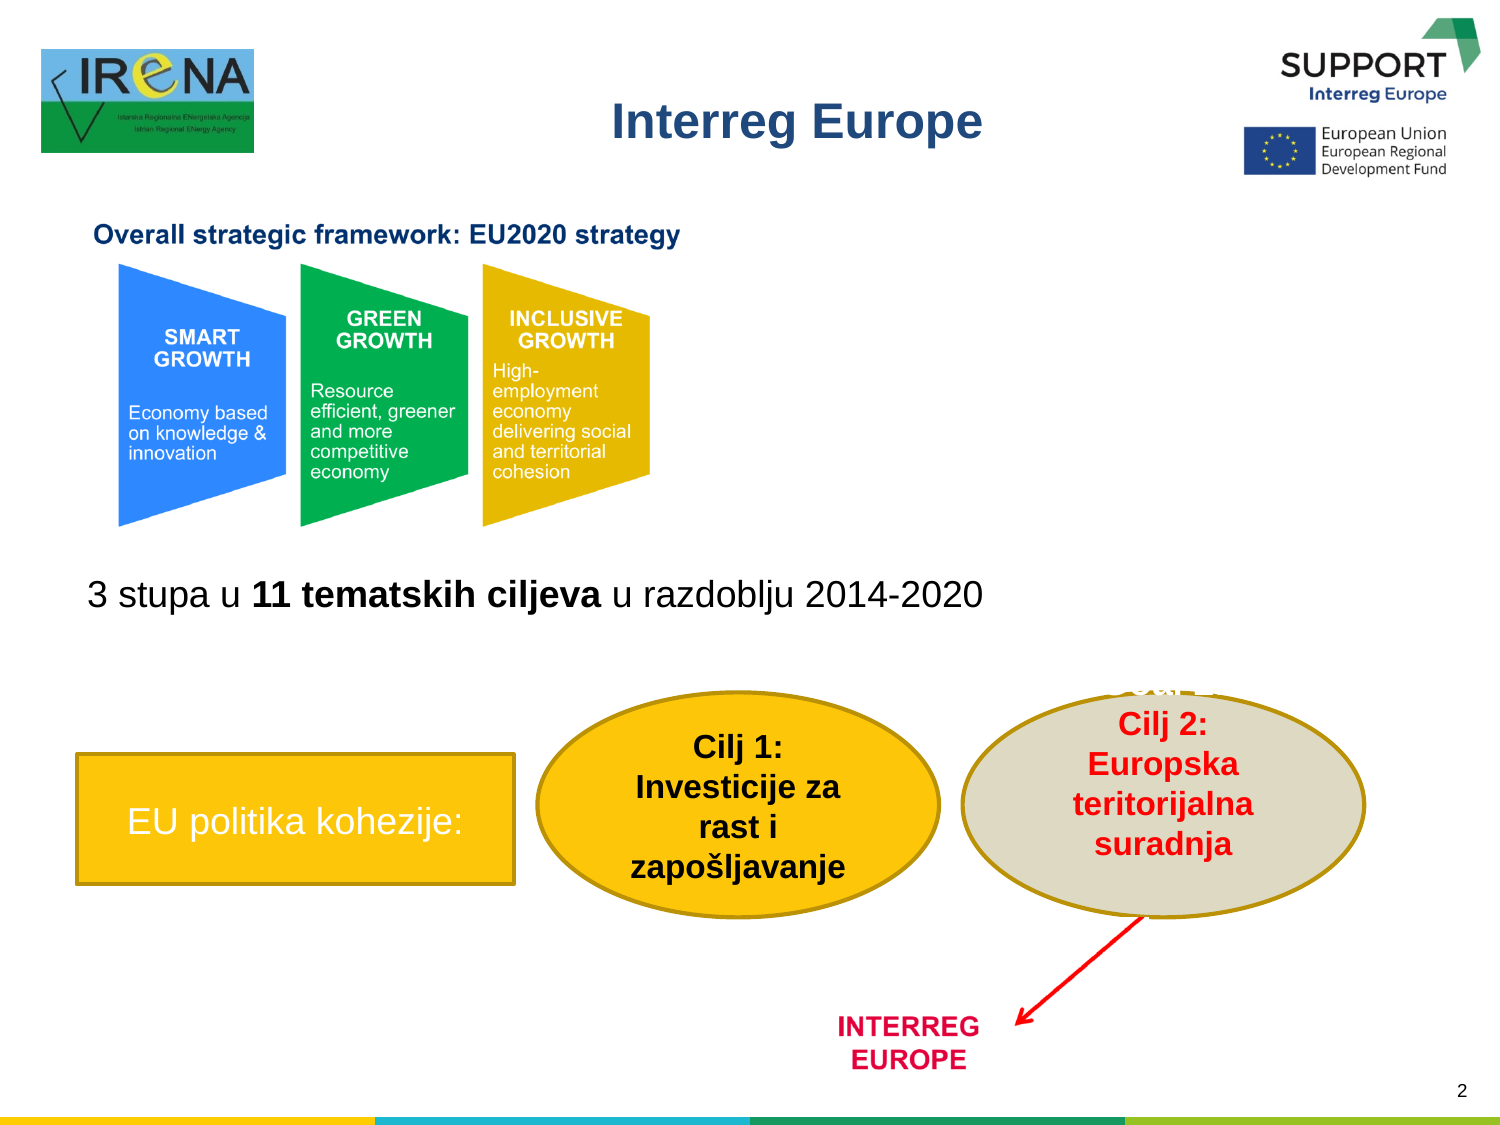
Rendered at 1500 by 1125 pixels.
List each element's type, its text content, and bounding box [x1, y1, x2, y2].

text_box Interreg Europe [159, 42, 1436, 157]
text_box 3 stupa u 11 tematskih ciljeva u razdoblju 2014-2020 [72, 562, 1325, 668]
picture [88, 219, 680, 529]
picture [820, 917, 1149, 1074]
picture [41, 49, 159, 153]
picture [1216, 0, 1500, 203]
text_box EU politika kohezije: [75, 752, 516, 886]
text_box Goal 2: Cilj 2: Europska teritorijalna suradnja [960, 690, 1367, 920]
text_box Cilj 1: Investicije za rast i zapošljavanje [535, 690, 942, 920]
